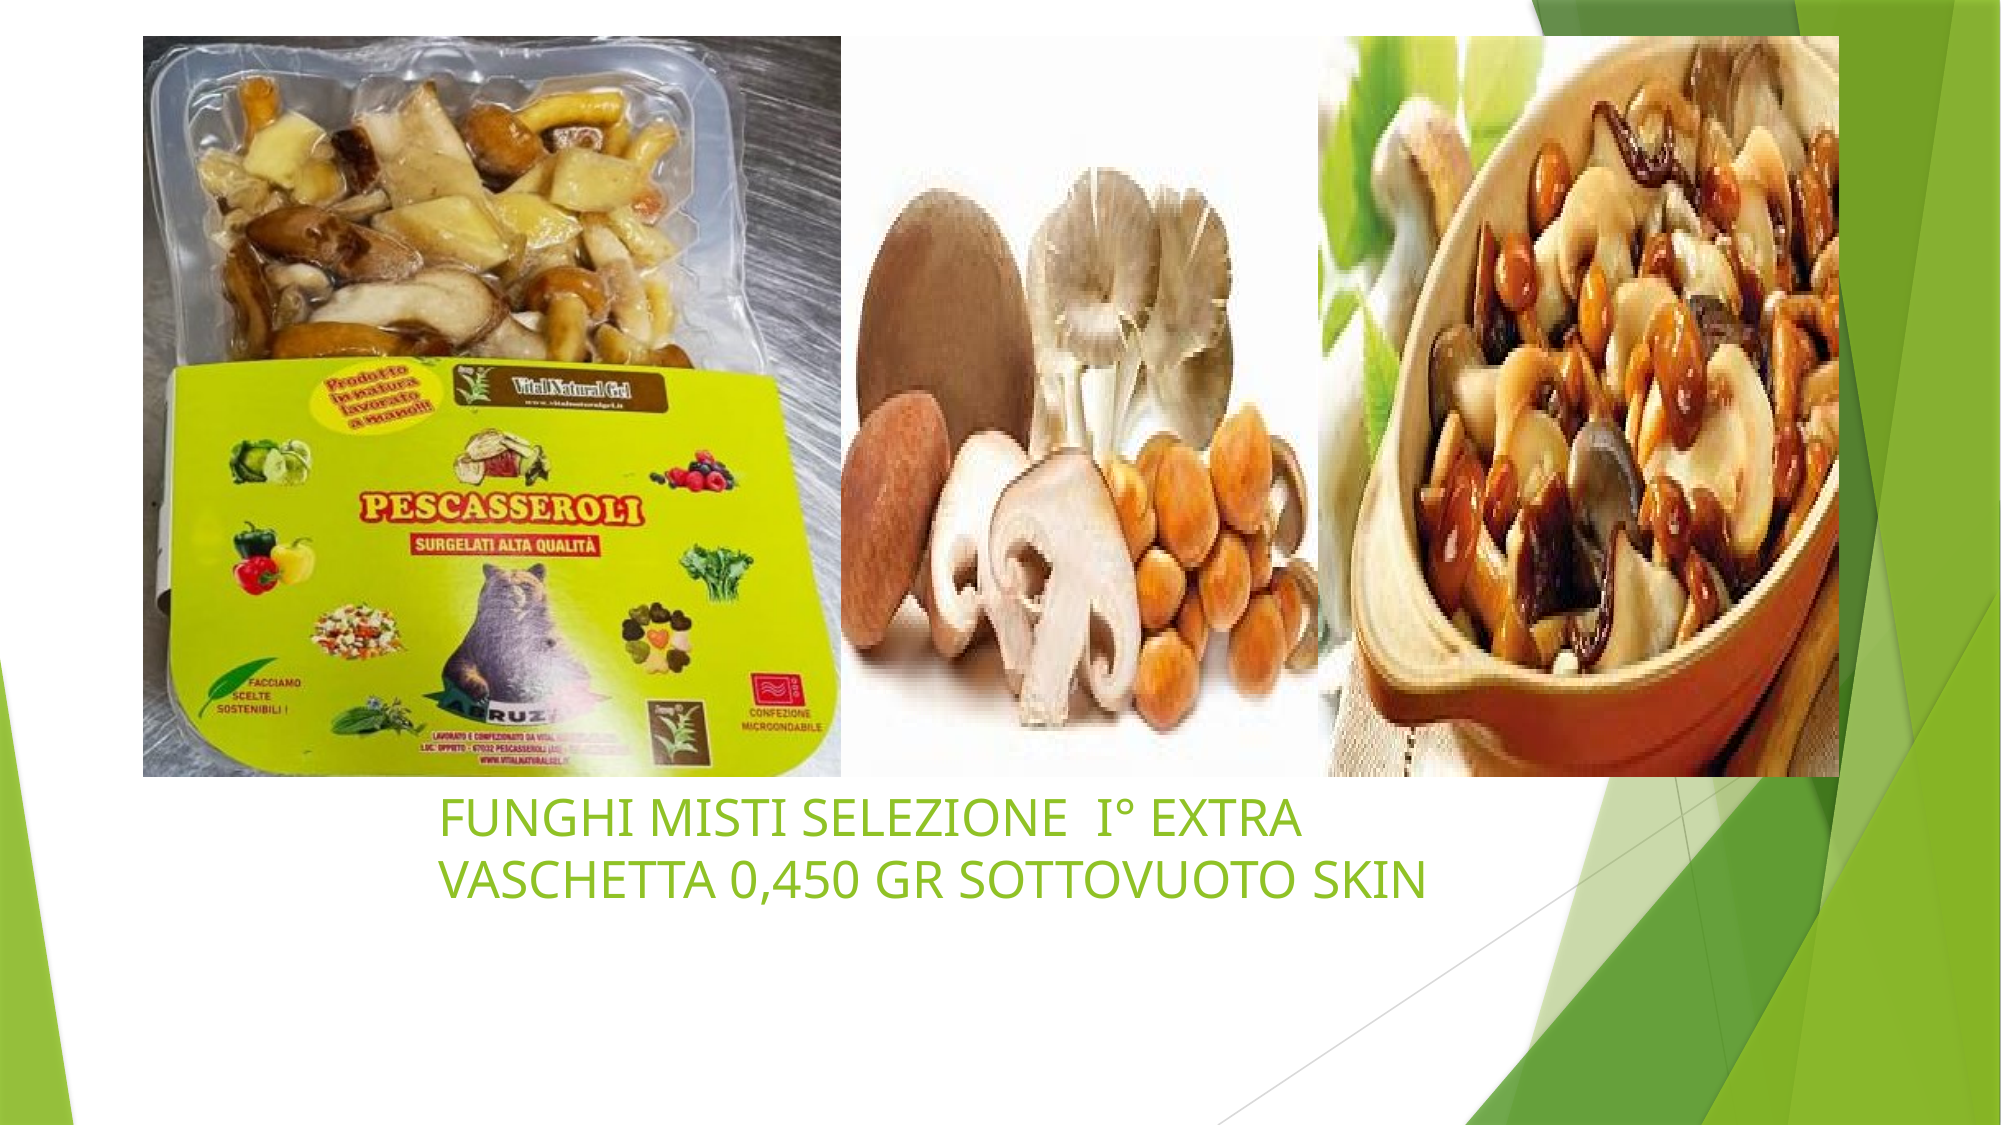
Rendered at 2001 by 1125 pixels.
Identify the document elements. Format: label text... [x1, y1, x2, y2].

picture [142, 36, 1840, 778]
title FUNGHI MISTI SELEZIONE I° EXTRA VASCHETTA 0,450 GR SOTTOVUOTO SKIN [423, 787, 1839, 918]
